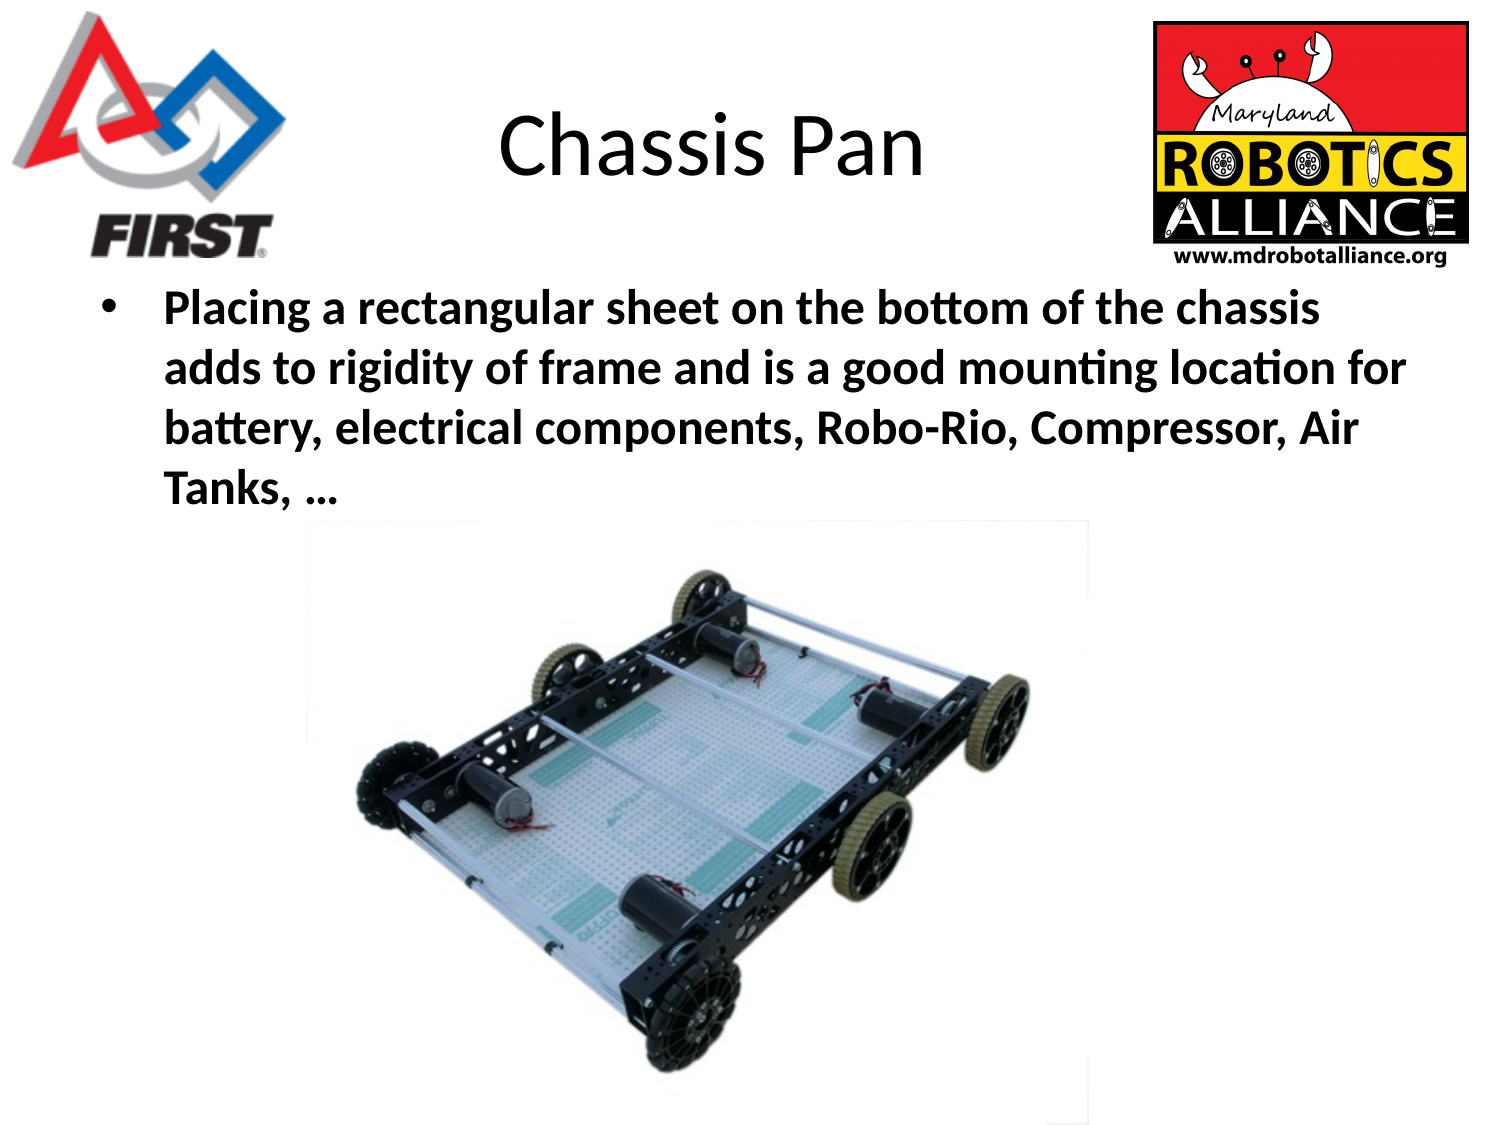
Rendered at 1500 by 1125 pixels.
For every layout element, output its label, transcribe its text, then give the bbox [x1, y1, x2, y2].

title Chassis Pan [285, 45, 1140, 233]
list Placing a rectangular sheet on the bottom of the chassis adds to rigidity of frame and is a good mounting location for battery, electrical components, Robo-Rio, Compressor, Air Tanks, … [75, 267, 1425, 505]
picture [1153, 21, 1469, 268]
picture [12, 11, 286, 258]
picture [306, 520, 1089, 1125]
